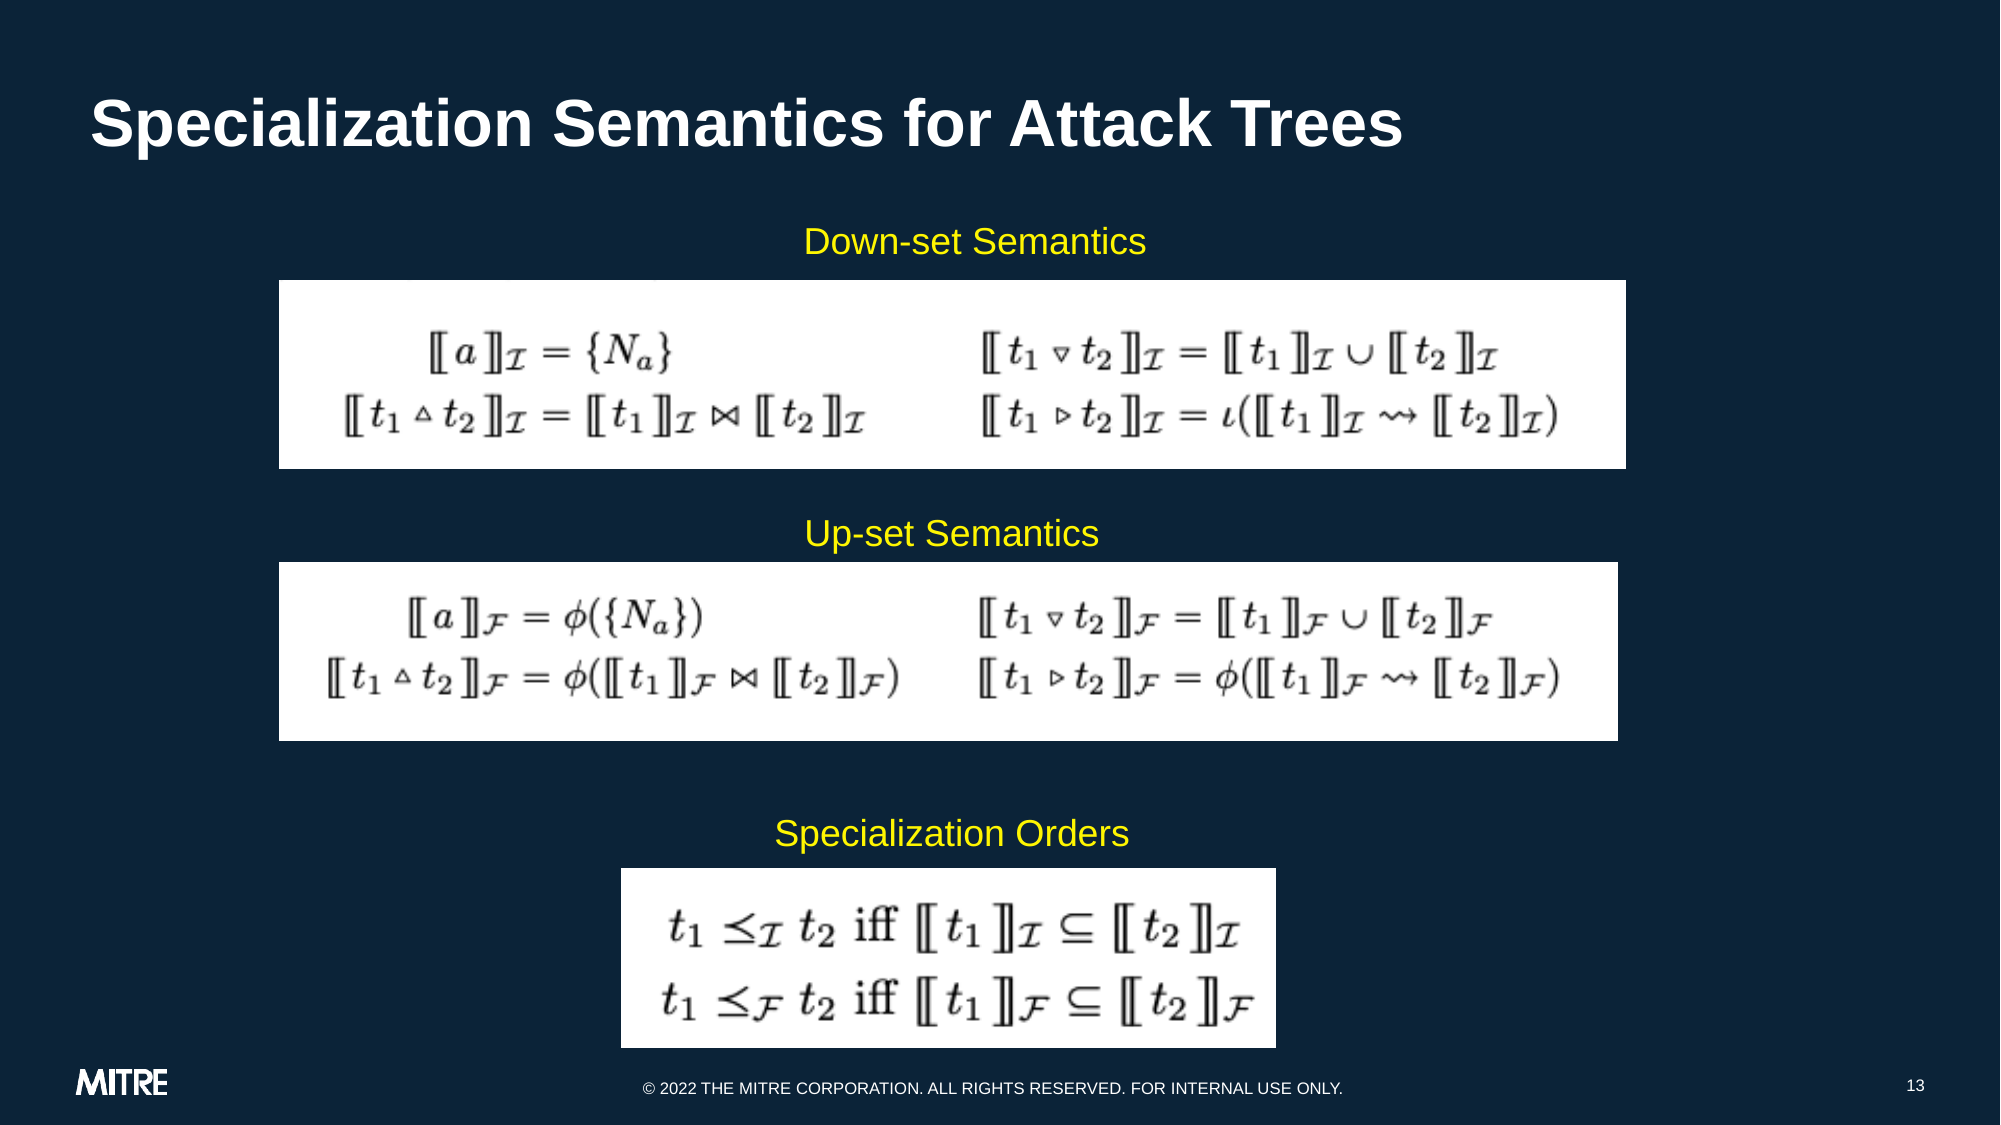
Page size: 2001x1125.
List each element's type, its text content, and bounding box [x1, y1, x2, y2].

text_box Up-set Semantics [789, 501, 1116, 562]
text_box Down-set Semantics [788, 209, 1163, 270]
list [279, 280, 1626, 469]
picture [279, 562, 1618, 741]
slide_number 13 [1793, 1064, 1925, 1106]
title Specialization Semantics for Attack Trees [75, 62, 1925, 177]
text_box Specialization Orders [759, 801, 1146, 862]
picture [621, 868, 1276, 1048]
